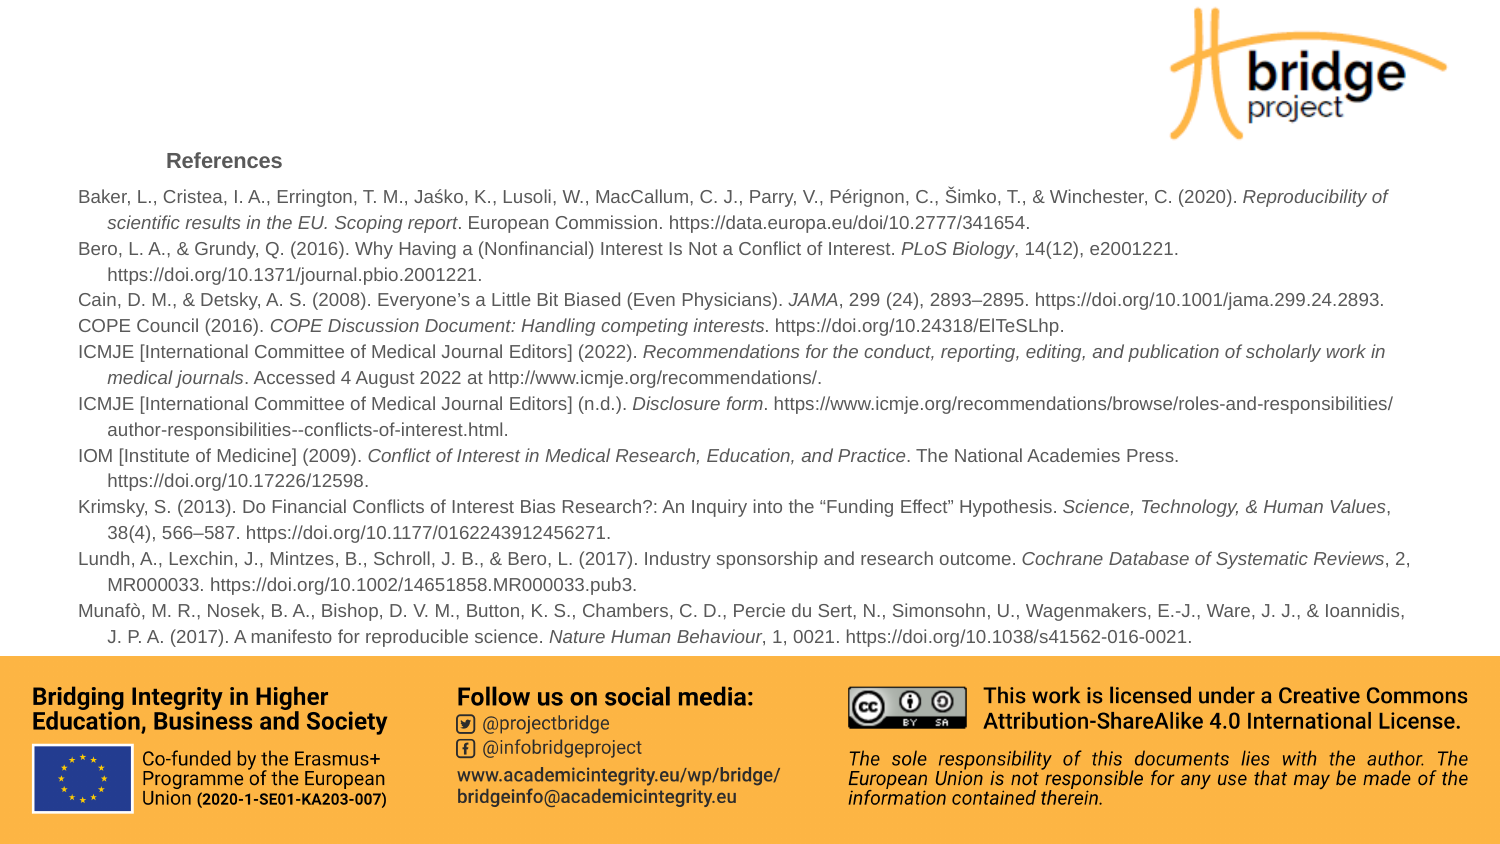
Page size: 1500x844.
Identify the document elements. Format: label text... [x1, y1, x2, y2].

list References Baker, L., Cristea, I. A., Errington, T. M., Jaśko, K., Lusoli, W., MacCallum, C. J., Parry, V., Pérignon, C., Šimko, T., & Winchester, C. (2020). Reproducibility of scientific results in the EU. Scoping report. European Commission. https://data.europa.eu/doi/10.2777/341654. Bero, L. A., & Grundy, Q. (2016). Why Having a (Nonfinancial) Interest Is Not a Conflict of Interest. PLoS Biology, 14(12), e2001221. https://doi.org/10.1371/journal.pbio.2001221. Cain, D. M., & Detsky, A. S. (2008). Everyone’s a Little Bit Biased (Even Physicians). JAMA, 299 (24), 2893–2895. https://doi.org/10.1001/jama.299.24.2893. COPE Council (2016). COPE Discussion Document: Handling competing interests. https://doi.org/10.24318/ElTeSLhp. ICMJE [International Committee of Medical Journal Editors] (2022). Recommendations for the conduct, reporting, editing, and publication of scholarly work in medical journals. Accessed 4 August 2022 at http://www.icmje.org/recommendations/. ICMJE [International Committee of Medical Journal Editors] (n.d.). Disclosure form. https://www.icmje.org/recommendations/browse/roles-and-responsibilities/author-responsibilities--conflicts-of-interest.html. IOM [Institute of Medicine] (2009). Conflict of Interest in Medical Research, Education, and Practice. The National Academies Press. https://doi.org/10.17226/12598. Krimsky, S. (2013). Do Financial Conflicts of Interest Bias Research?: An Inquiry into the “Funding Effect” Hypothesis. Science, Technology, & Human Values, 38(4), 566–587. https://doi.org/10.1177/0162243912456271. Lundh, A., Lexchin, J., Mintzes, B., Schroll, J. B., & Bero, L. (2017). Industry sponsorship and research outcome. Cochrane Database of Systematic Reviews, 2, MR000033. https://doi.org/10.1002/14651858.MR000033.pub3. Munafò, M. R., Nosek, B. A., Bishop, D. V. M., Button, K. S., Chambers, C. D., Percie du Sert, N., Simonsohn, U., Wagenmakers, E.-J., Ware, J. J., & Ioannidis, J. P. A. (2017). A manifesto for reproducible science. Nature Human Behaviour, 1, 0021. https://doi.org/10.1038/s41562-016-0021. [63, 127, 1437, 655]
picture [1157, 0, 1500, 169]
picture [0, 656, 1500, 844]
